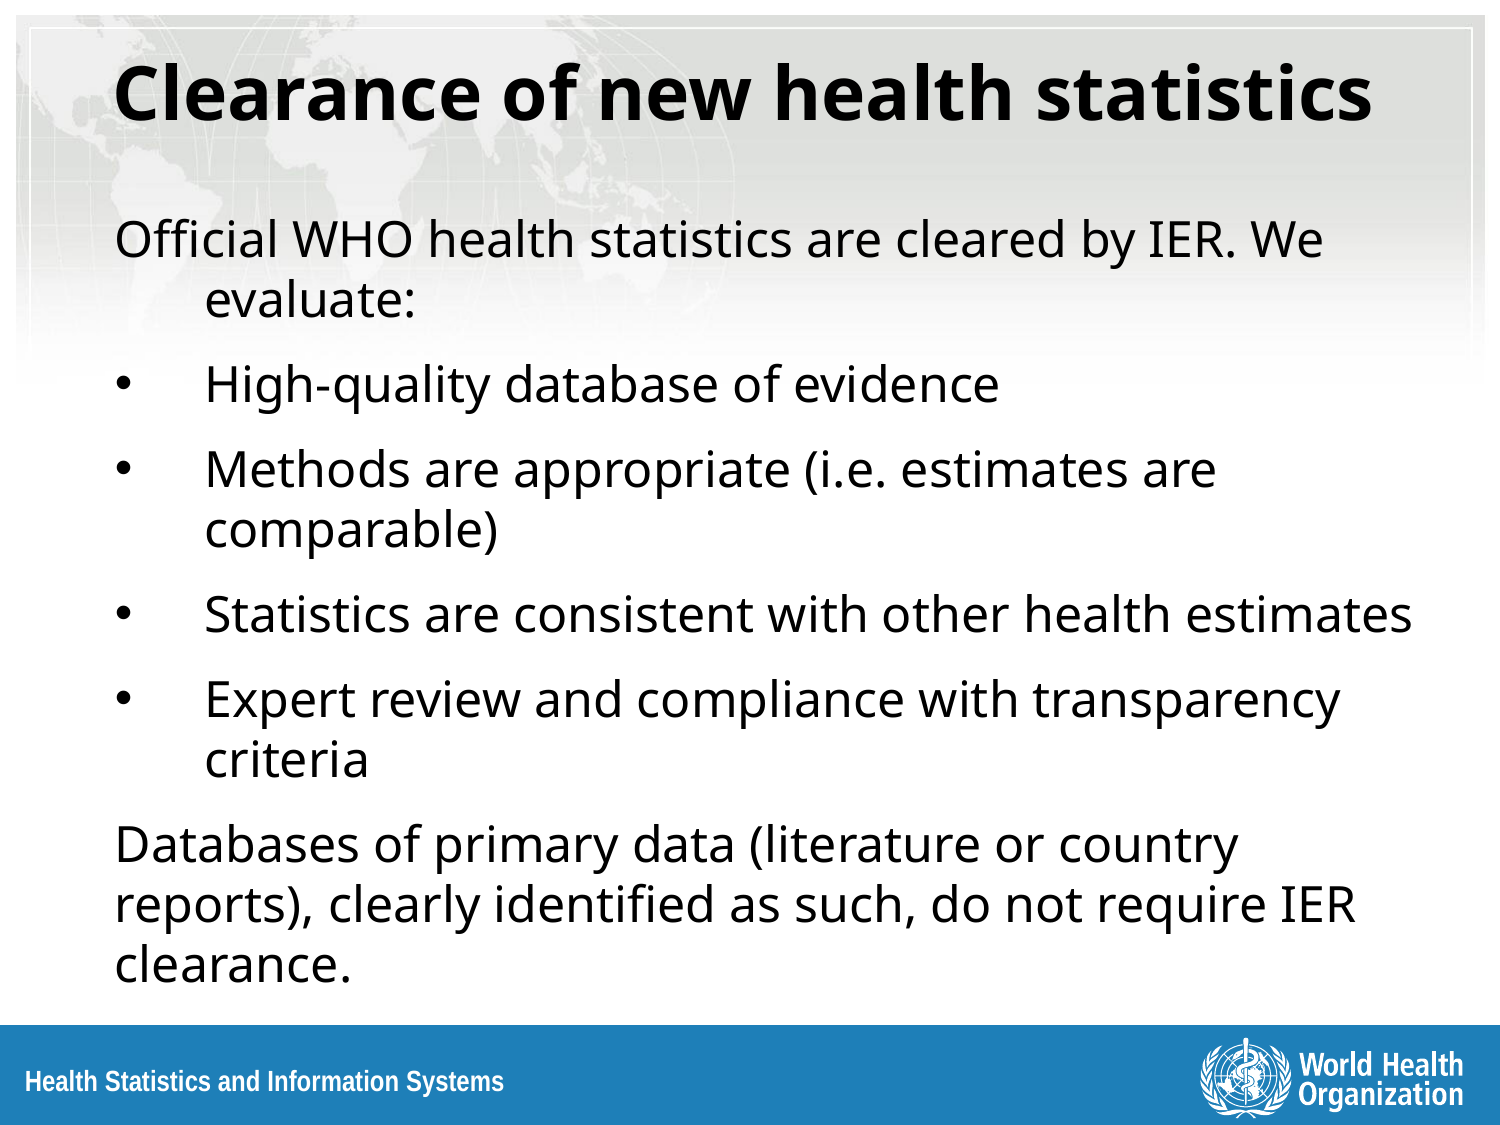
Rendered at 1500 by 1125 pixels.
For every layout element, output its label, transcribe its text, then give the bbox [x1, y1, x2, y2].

title Clearance of new health statistics [74, 0, 1413, 185]
list Official WHO health statistics are cleared by IER. We evaluate: High-quality database of evidence Methods are appropriate (i.e. estimates are comparable) Statistics are consistent with other health estimates Expert review and compliance with transparency criteria Databases of primary data (literature or country reports), clearly identified as such, do not require IER clearance. [99, 199, 1451, 1050]
picture [0, 0, 1500, 1007]
